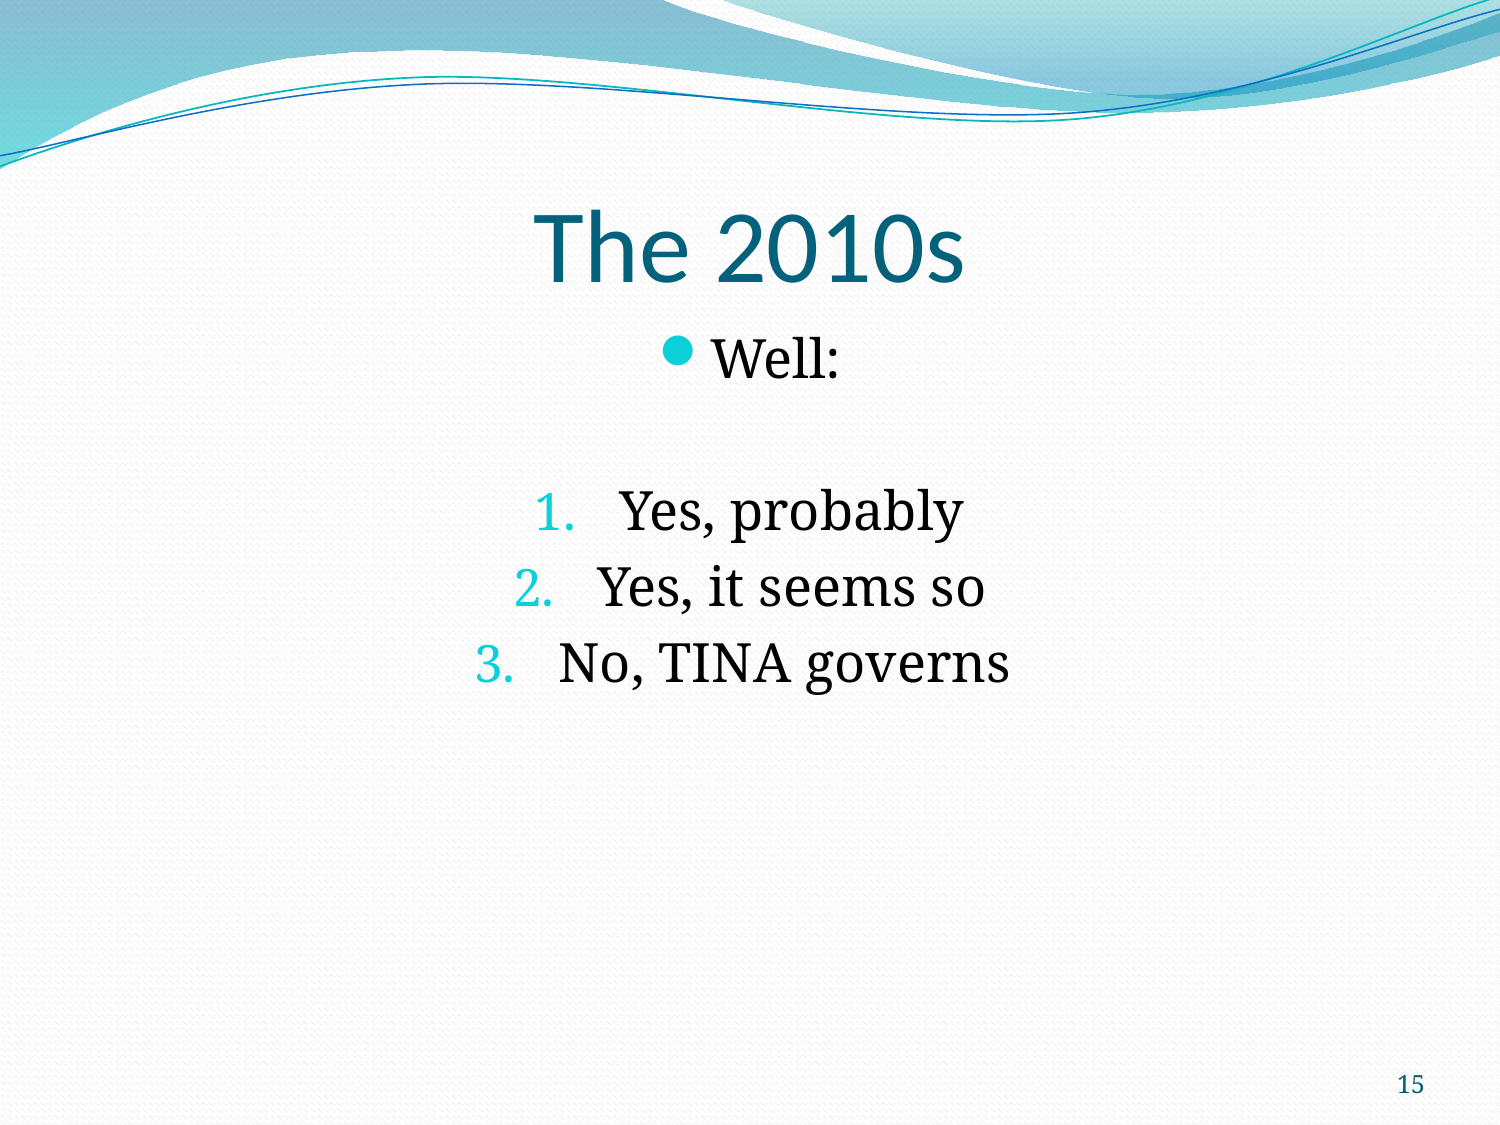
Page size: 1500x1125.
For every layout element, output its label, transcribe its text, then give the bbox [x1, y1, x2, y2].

slide_number 15 [1299, 1042, 1425, 1103]
list Well: Yes, probably Yes, it seems so No, TINA governs [75, 317, 1425, 1038]
title The 2010s [75, 115, 1425, 303]
